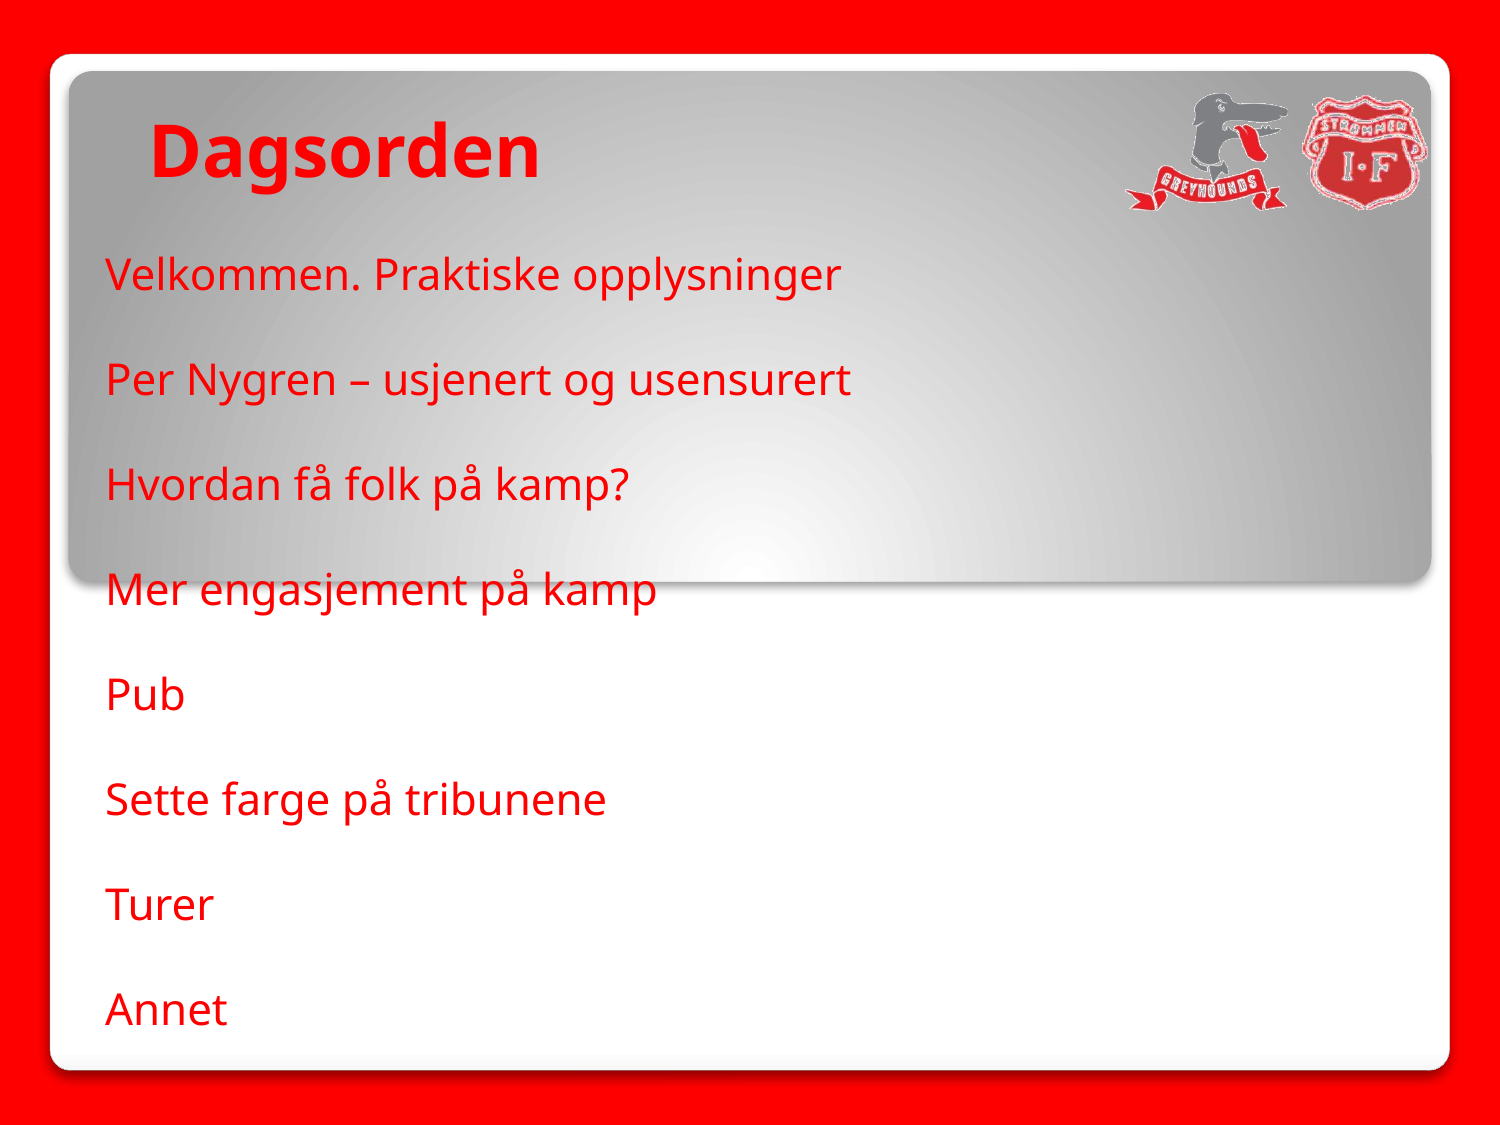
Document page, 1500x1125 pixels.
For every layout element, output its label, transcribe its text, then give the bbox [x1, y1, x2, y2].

picture [1300, 93, 1430, 212]
subtitle Velkommen. Praktiske opplysninger Per Nygren – usjenert og usensurert Hvordan få folk på kamp? Mer engasjement på kamp Pub Sette farge på tribunene Turer Annet [70, 246, 1430, 1043]
picture [1124, 93, 1288, 211]
title Dagsorden [93, 46, 551, 200]
